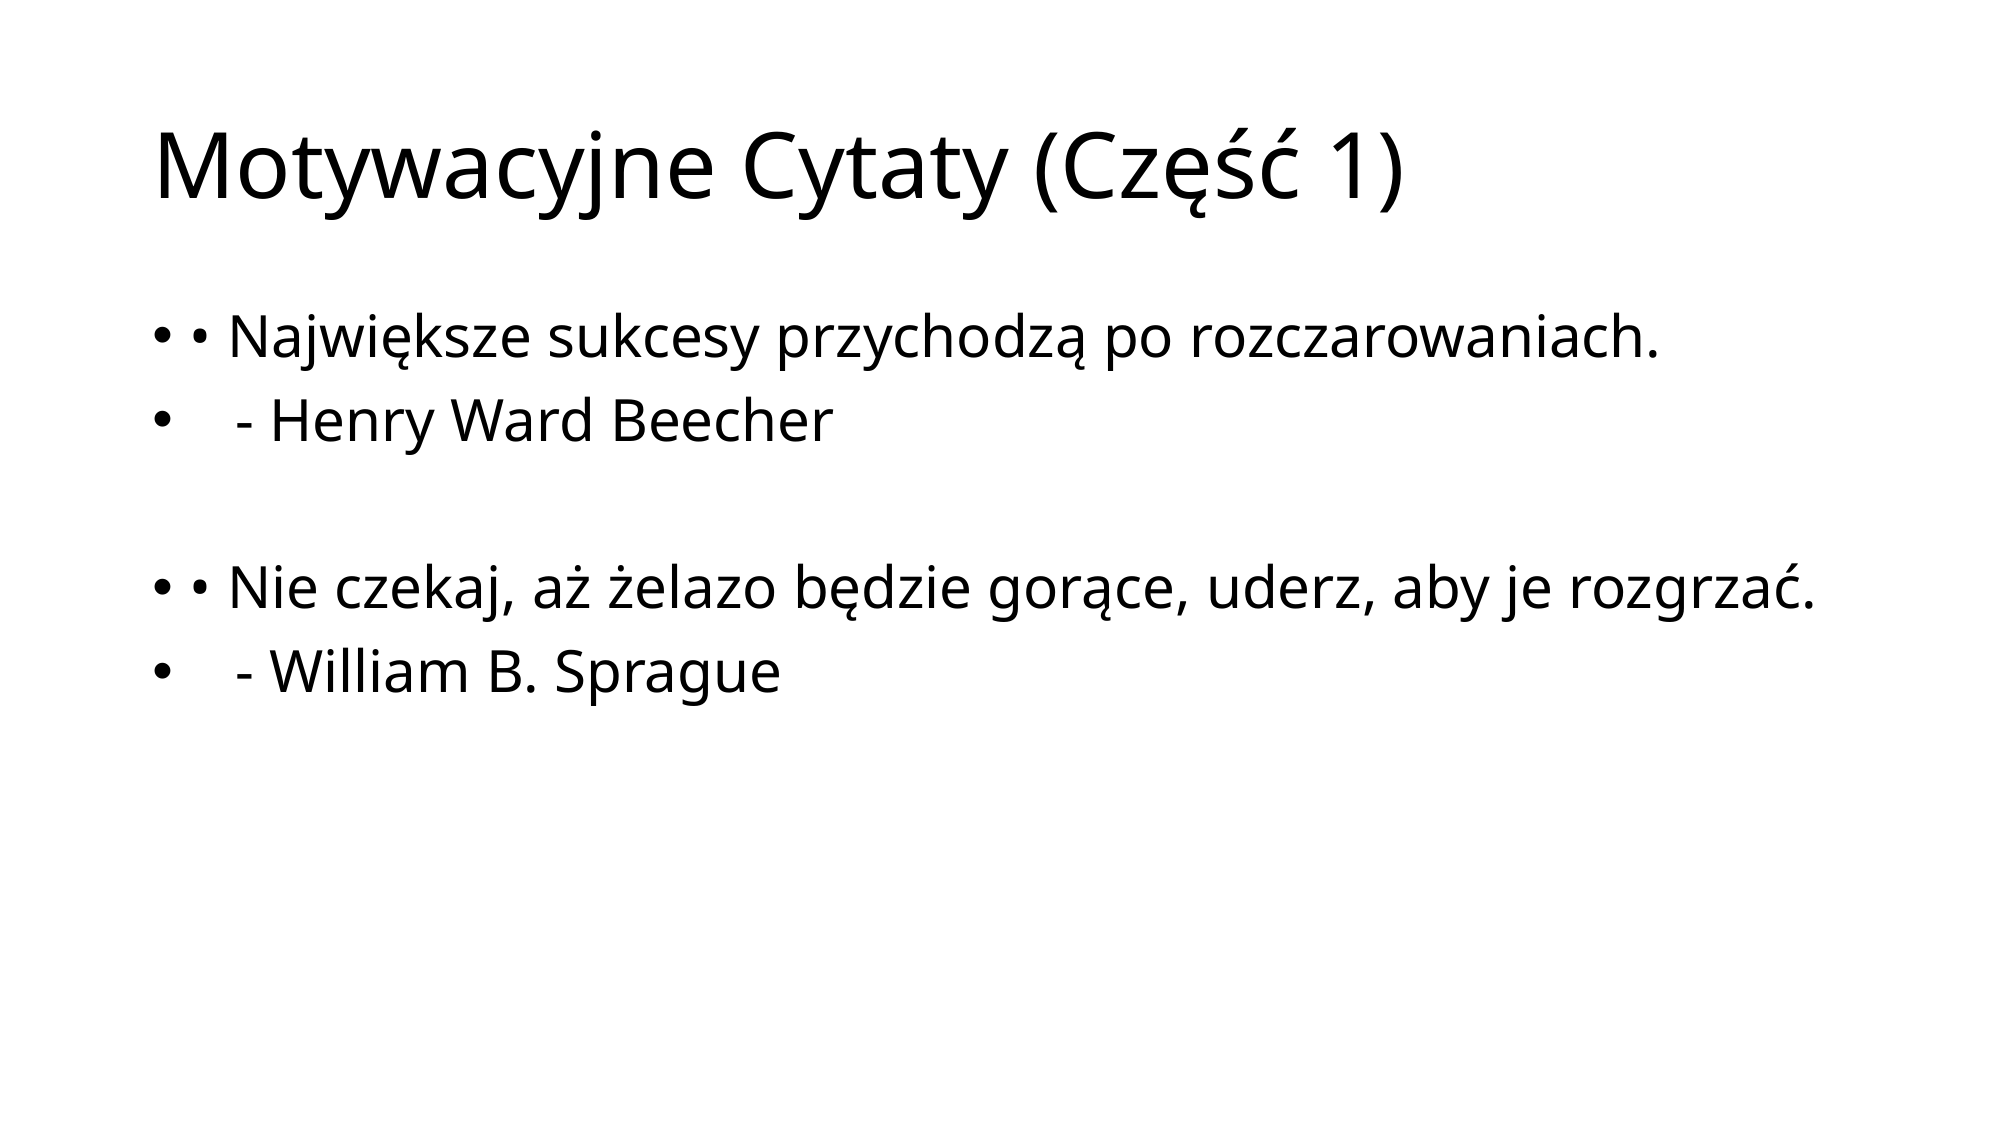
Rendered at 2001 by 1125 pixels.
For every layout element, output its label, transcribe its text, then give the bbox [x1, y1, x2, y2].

list • Największe sukcesy przychodzą po rozczarowaniach. - Henry Ward Beecher • Nie czekaj, aż żelazo będzie gorące, uderz, aby je rozgrzać. - William B. Sprague [137, 299, 1863, 1014]
title Motywacyjne Cytaty (Część 1) [137, 59, 1863, 278]
